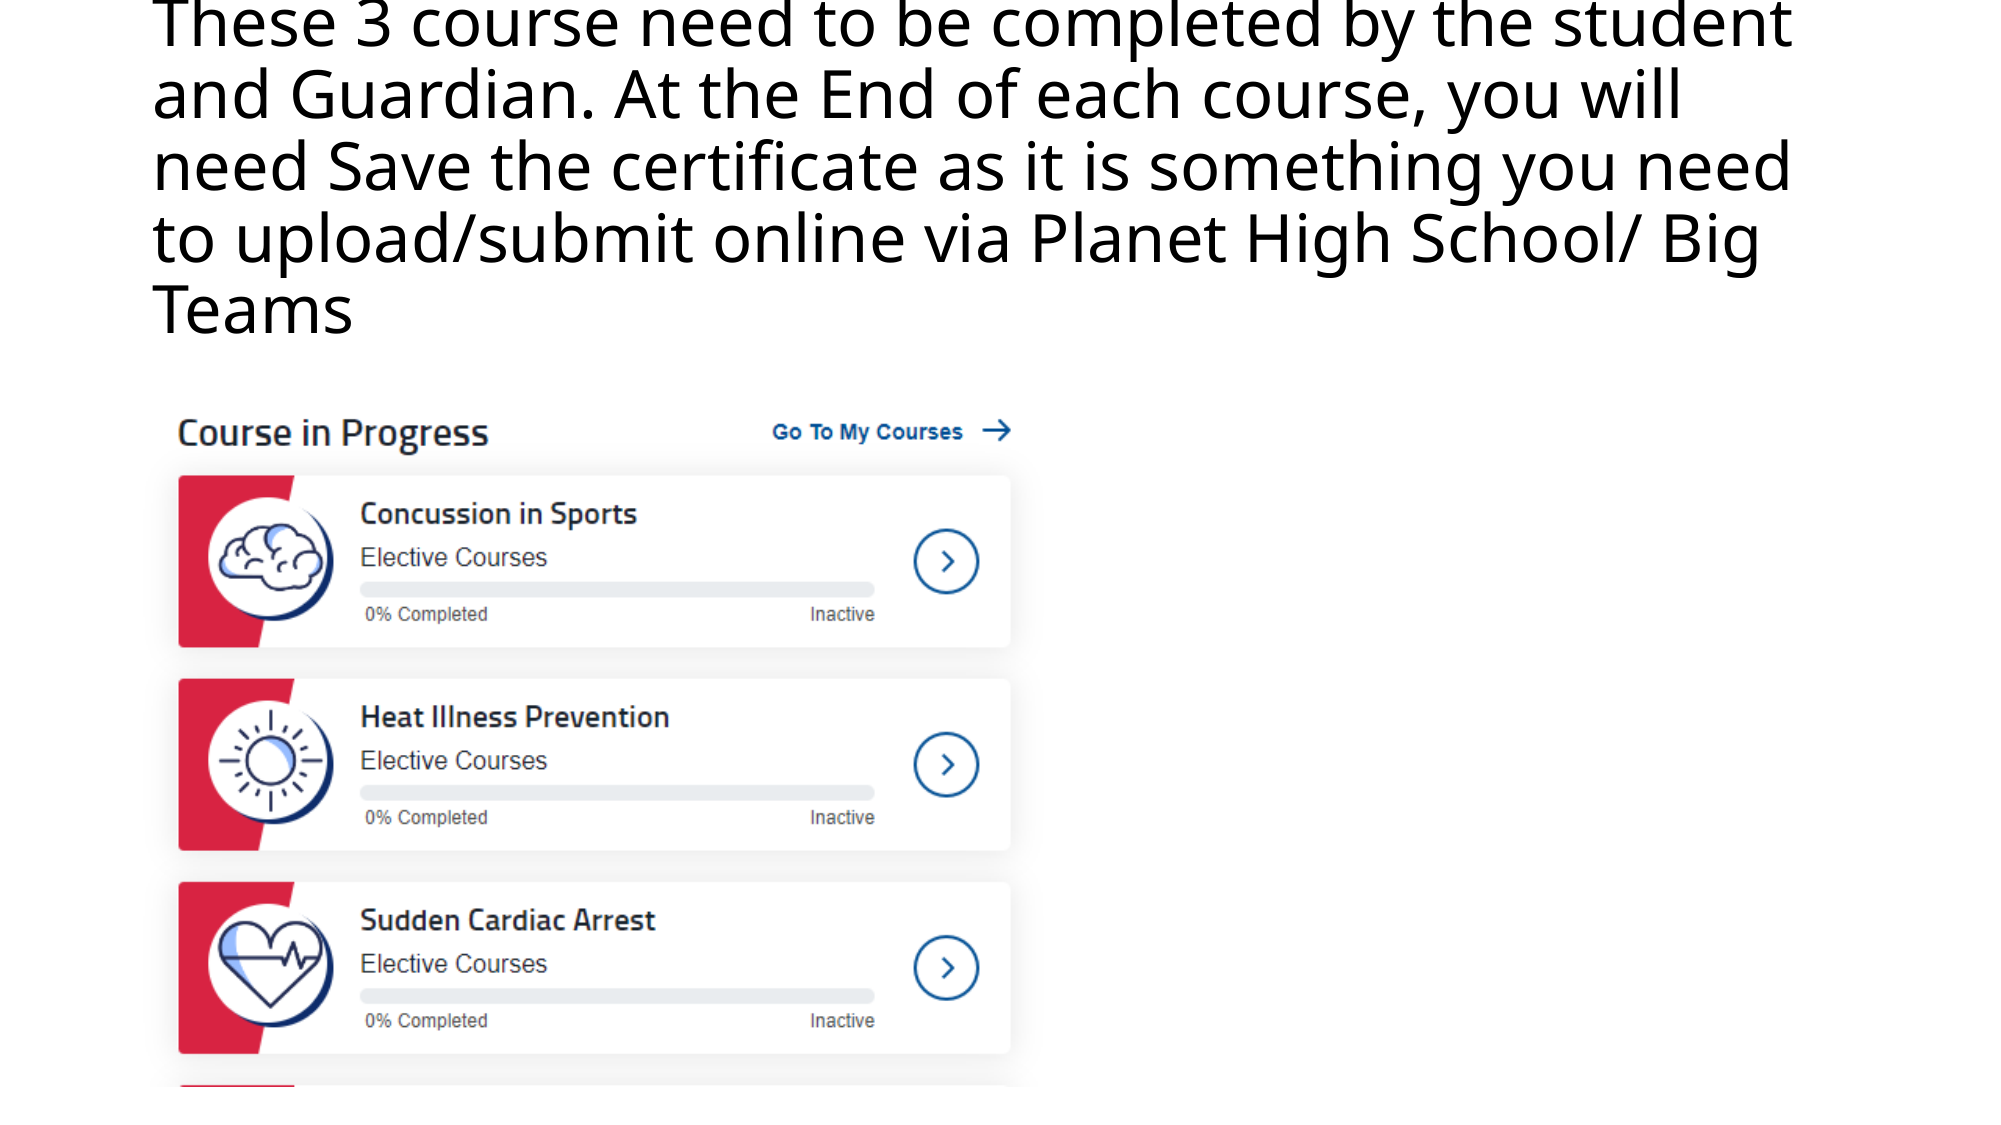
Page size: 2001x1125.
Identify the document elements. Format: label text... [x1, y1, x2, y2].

picture [85, 396, 1086, 1087]
title These 3 course need to be completed by the student and Guardian. At the End of each course, you will need Save the certificate as it is something you need to upload/submit online via Planet High School/ Big Teams [137, 59, 1863, 278]
